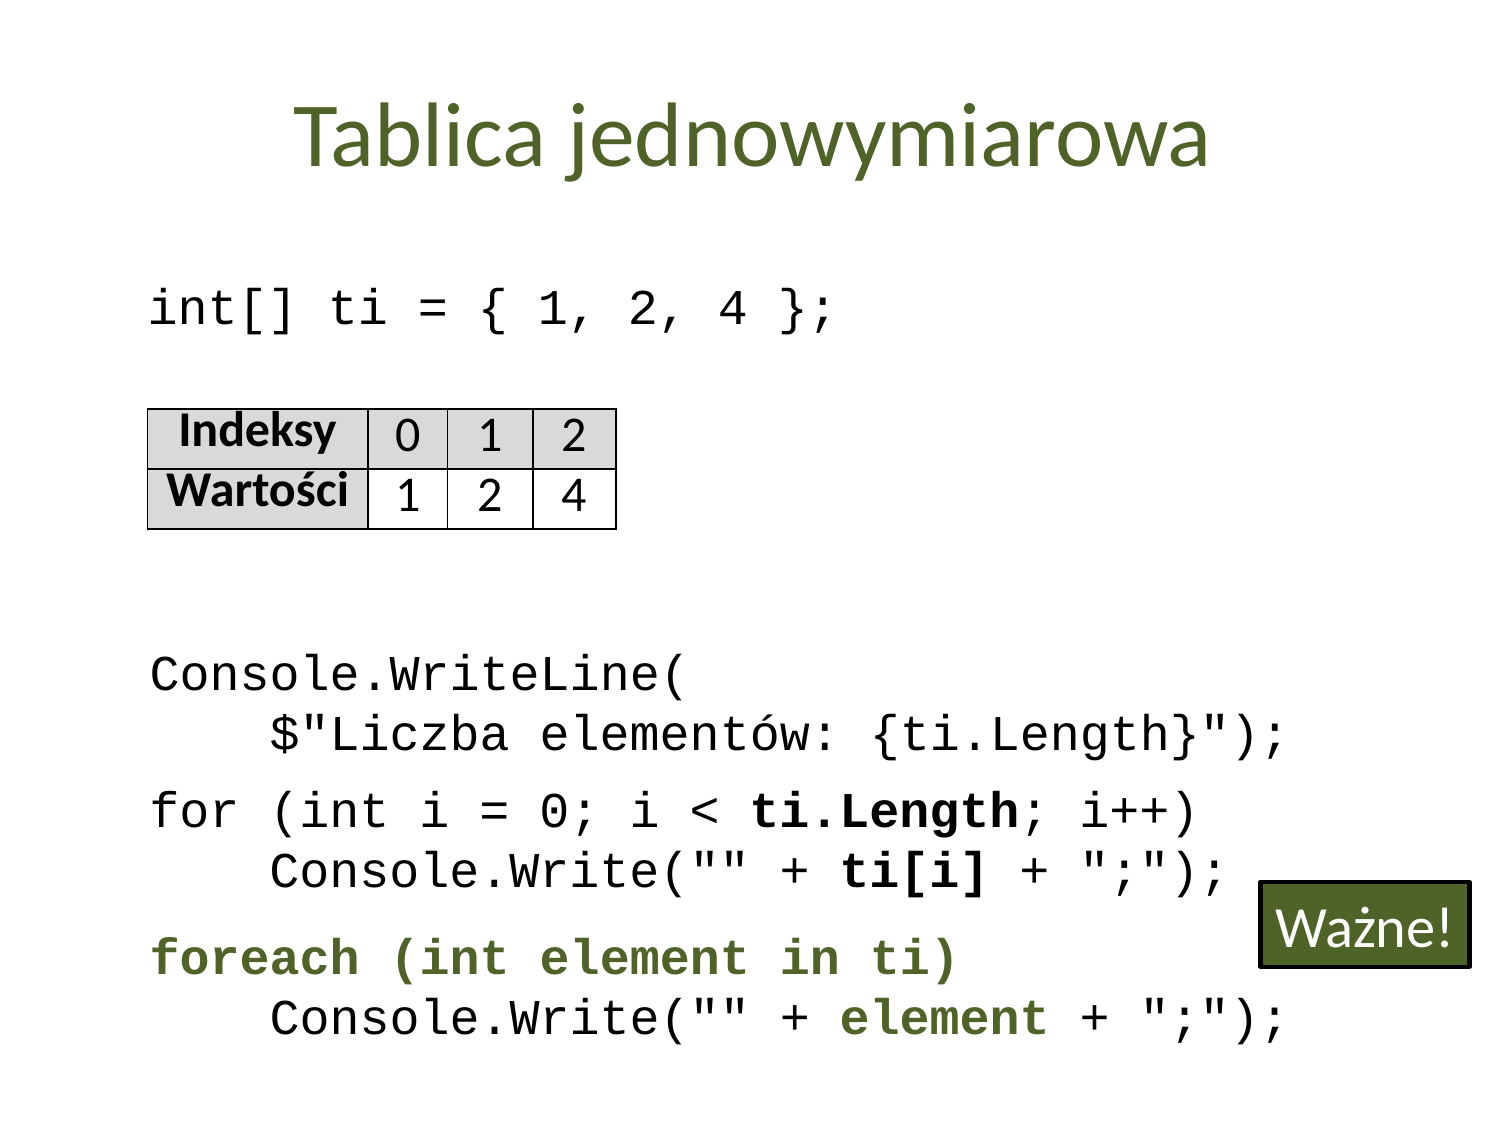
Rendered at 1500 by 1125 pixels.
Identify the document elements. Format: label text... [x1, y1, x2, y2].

table_header 1 [448, 410, 532, 468]
text_box Tablica jednowymiarowa [29, 75, 1477, 185]
table_header Indeksy [148, 410, 367, 468]
table_cell 4 [534, 470, 615, 528]
text_box int[] ti = { 1, 2, 4 }; [132, 267, 853, 342]
table_cell Wartości [148, 470, 367, 528]
text_box foreach (int element in ti) Console.Write("" + element + ";"); [134, 916, 1305, 1052]
text_box for (int i = 0; i < ti.Length; i++) Console.Write("" + ti[i] + ";"); [134, 769, 1245, 905]
text_box Console.WriteLine( $"Liczba elementów: {ti.Length}"); [134, 633, 1305, 769]
table_header 2 [534, 410, 615, 468]
table_cell 2 [448, 470, 532, 528]
table_cell 1 [369, 470, 447, 528]
table_header 0 [369, 410, 447, 468]
text_box Ważne! [1260, 881, 1470, 967]
